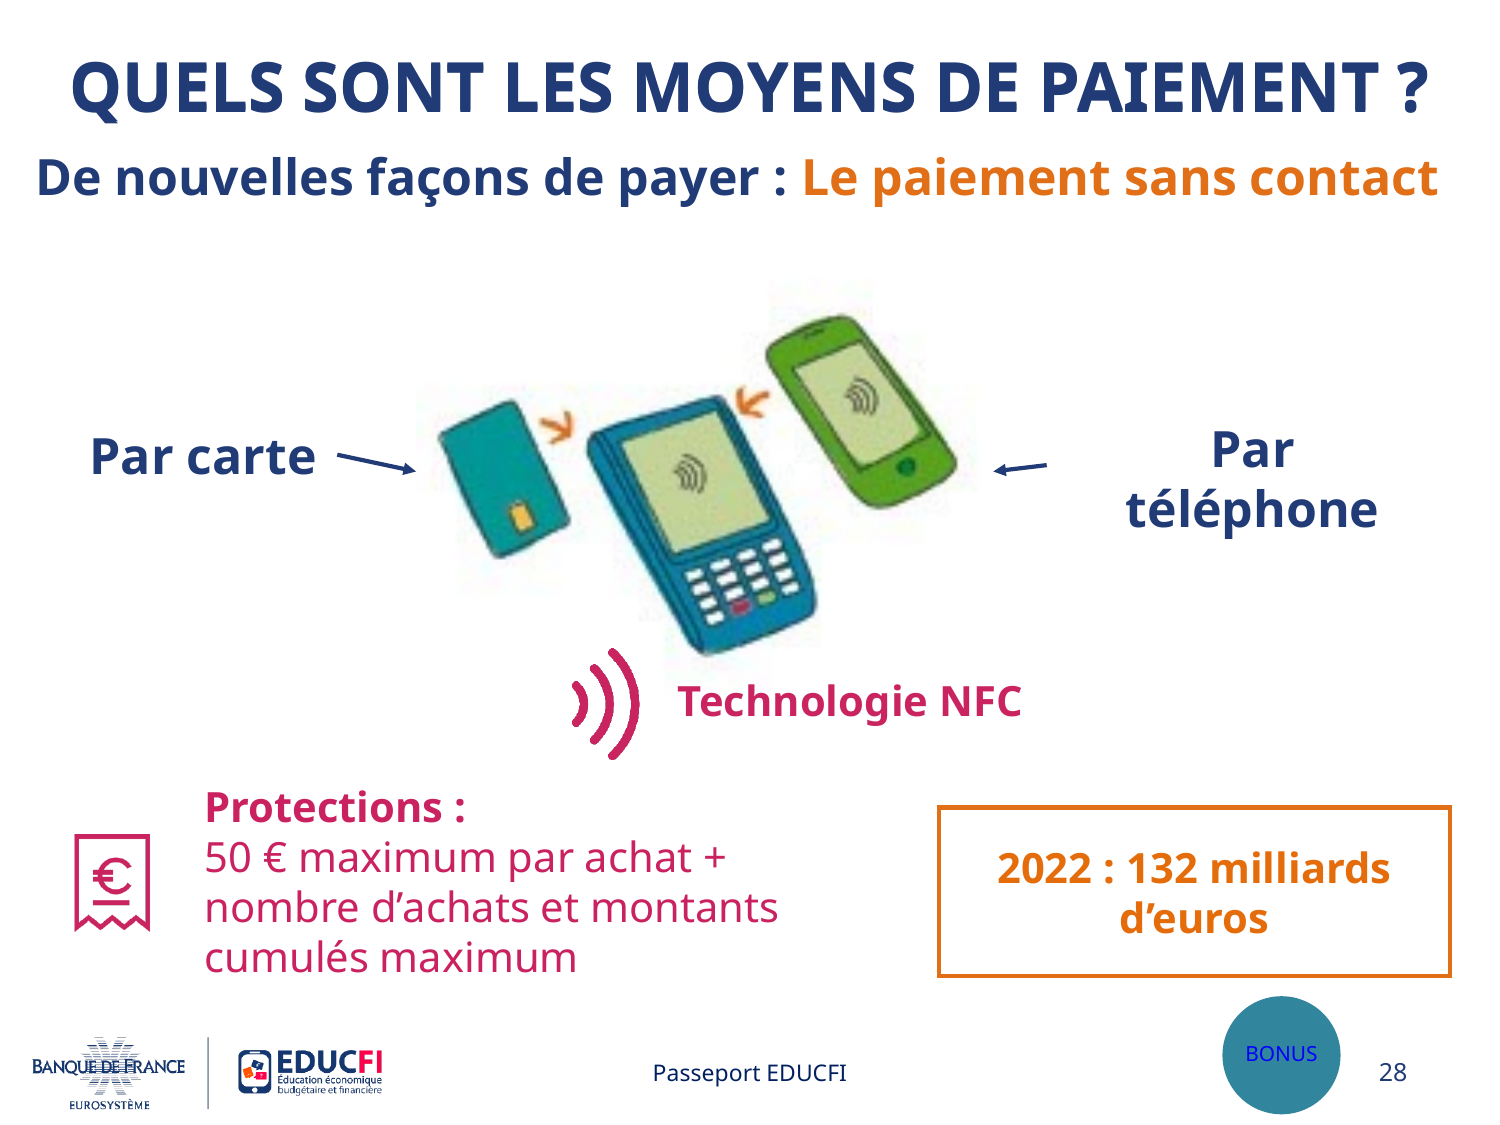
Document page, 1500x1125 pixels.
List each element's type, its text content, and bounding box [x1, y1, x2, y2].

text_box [69, 206, 1431, 737]
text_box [1222, 995, 1341, 1115]
text_box QUELS SONT LES MOYENS DE PAIEMENT ? [8, 30, 1492, 137]
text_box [537, 648, 1110, 760]
list 2022 : 132 milliards d’euros [938, 807, 1451, 977]
text_box Passeport EDUCFI [512, 1050, 988, 1093]
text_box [63, 773, 824, 992]
picture [23, 1026, 390, 1117]
text_box De nouvelles façons de payer : Le paiement sans contact [0, 137, 1489, 213]
text_box 28 [1364, 1049, 1425, 1095]
